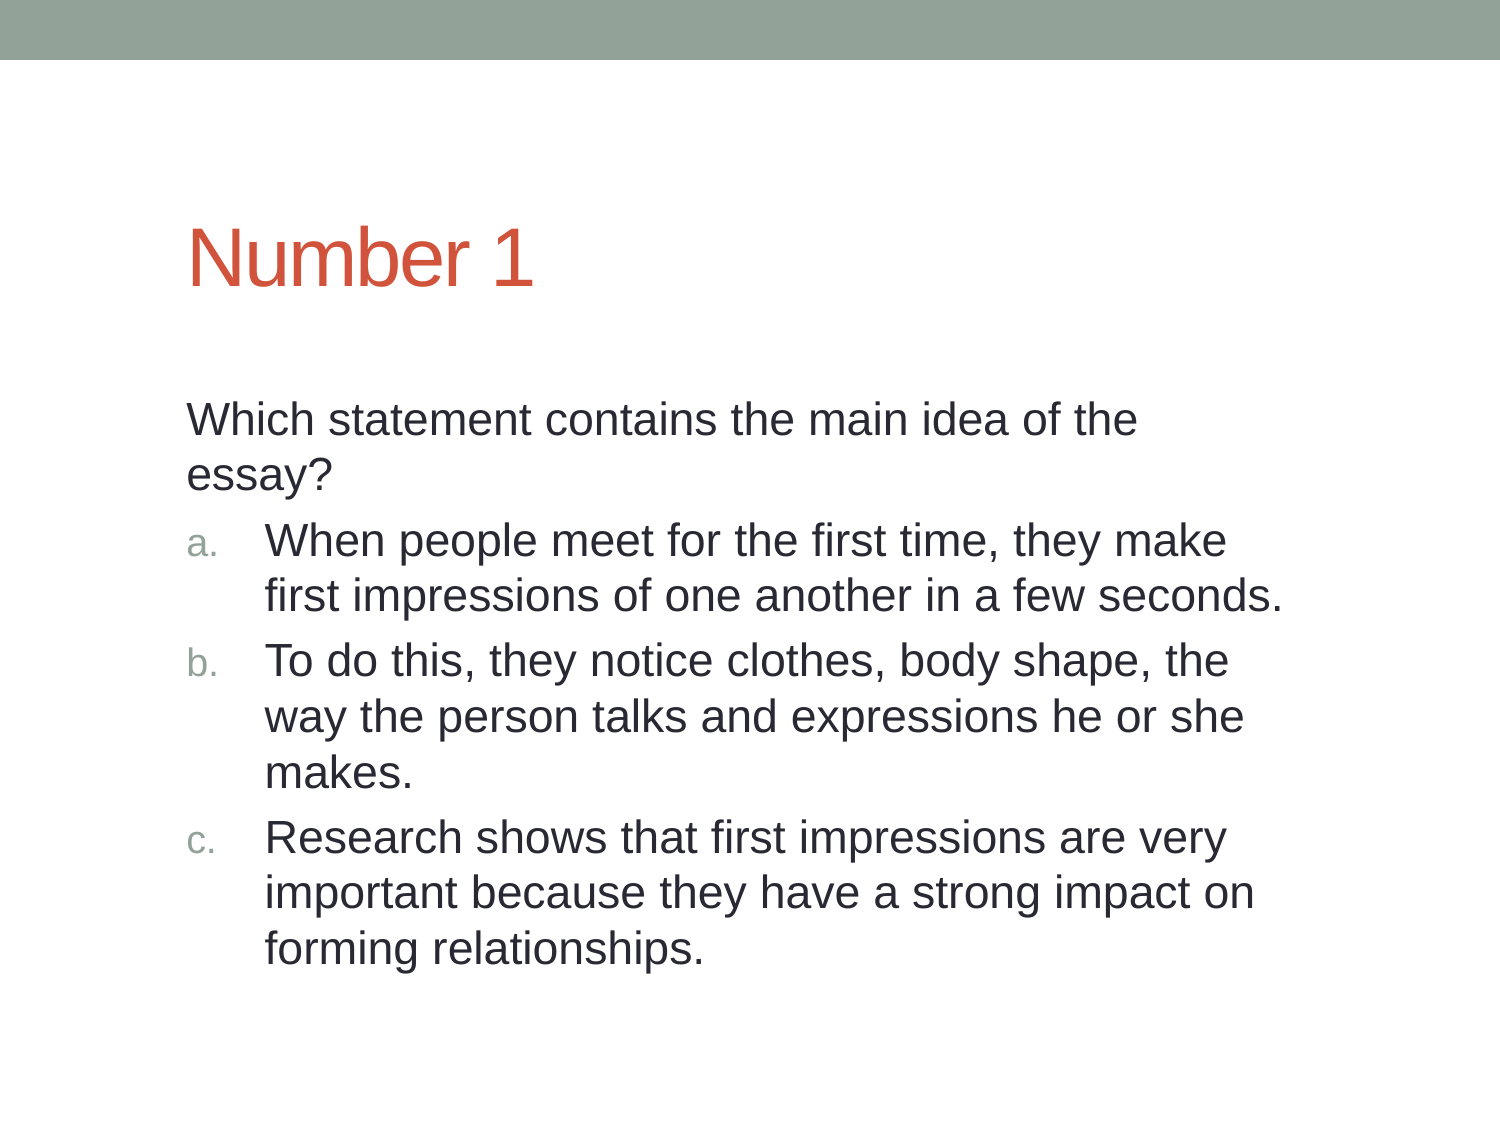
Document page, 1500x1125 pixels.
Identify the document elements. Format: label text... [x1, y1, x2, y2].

title Number 1 [171, 168, 1324, 338]
list Which statement contains the main idea of the essay? When people meet for the first time, they make first impressions of one another in a few seconds. To do this, they notice clothes, body shape, the way the person talks and expressions he or she makes. Research shows that first impressions are very important because they have a strong impact on forming relationships. [171, 381, 1313, 1038]
